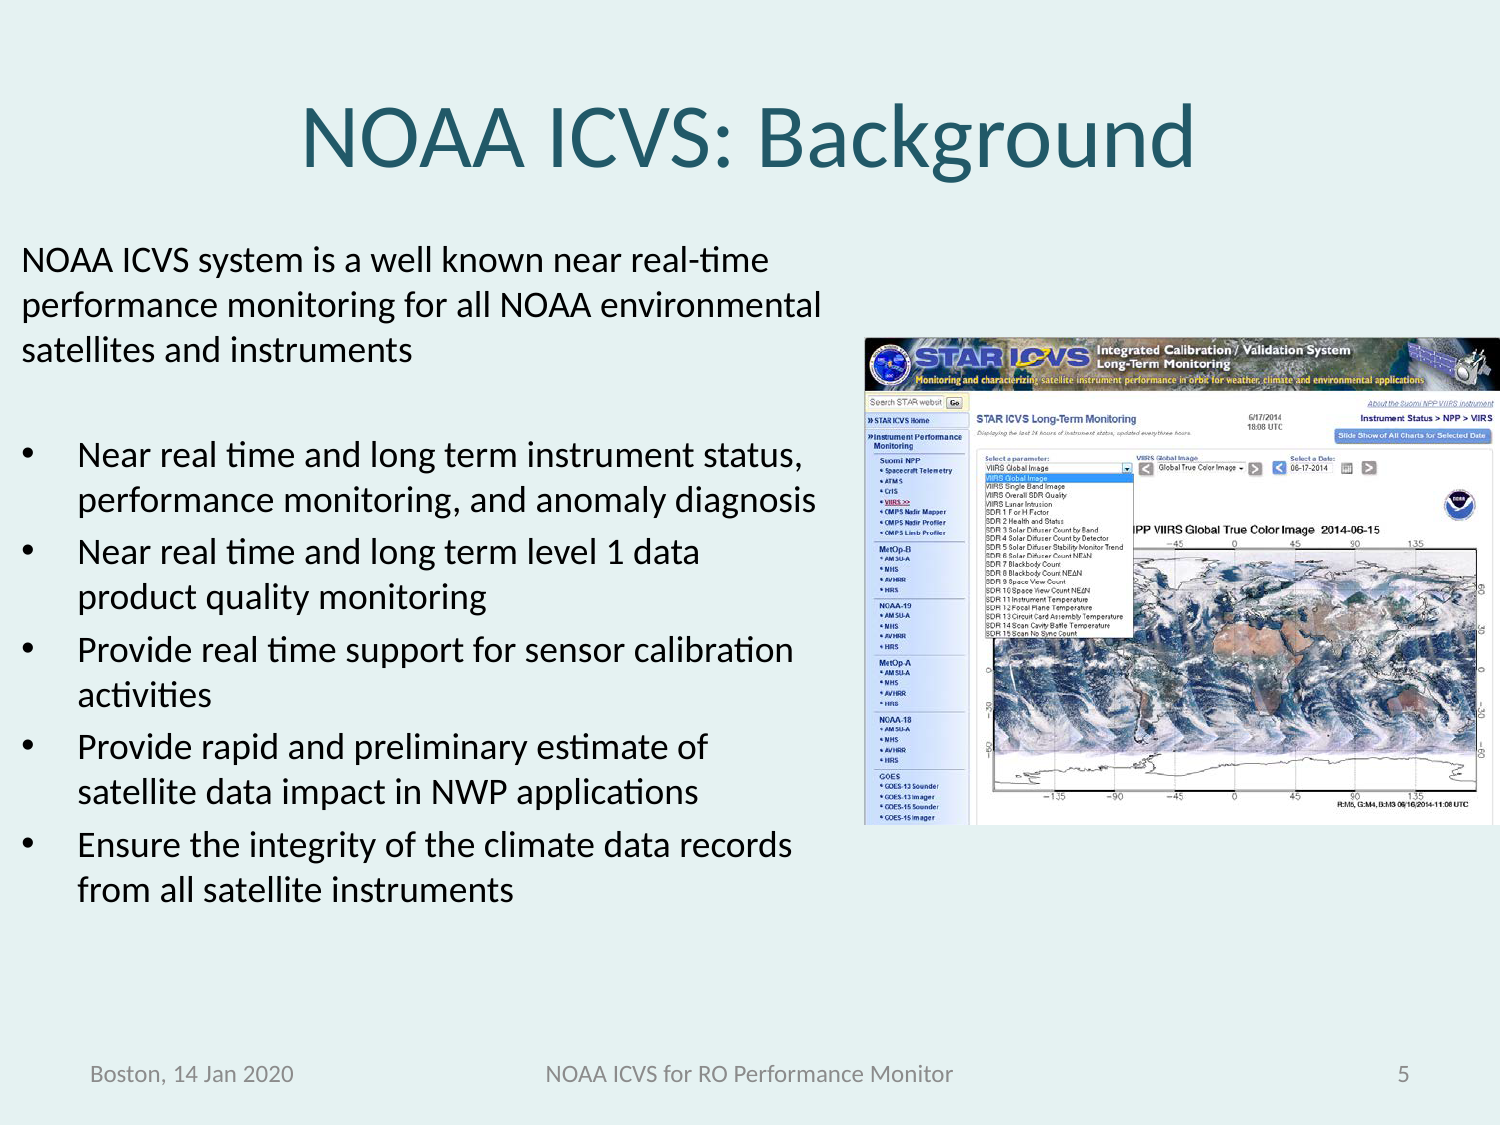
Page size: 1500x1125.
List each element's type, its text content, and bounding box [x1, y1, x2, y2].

list NOAA ICVS system is a well known near real-time performance monitoring for all NOAA environmental satellites and instruments Near real time and long term instrument status, performance monitoring, and anomaly diagnosis Near real time and long term level 1 data product quality monitoring Provide real time support for sensor calibration activities Provide rapid and preliminary estimate of satellite data impact in NWP applications Ensure the integrity of the climate data records from all satellite instruments [6, 174, 844, 1015]
picture [864, 337, 1500, 825]
slide_number 5 [1074, 1042, 1425, 1103]
footer NOAA ICVS for RO Performance Monitor [512, 1042, 988, 1103]
title NOAA ICVS: Background [0, 37, 1500, 225]
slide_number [75, 1042, 425, 1103]
